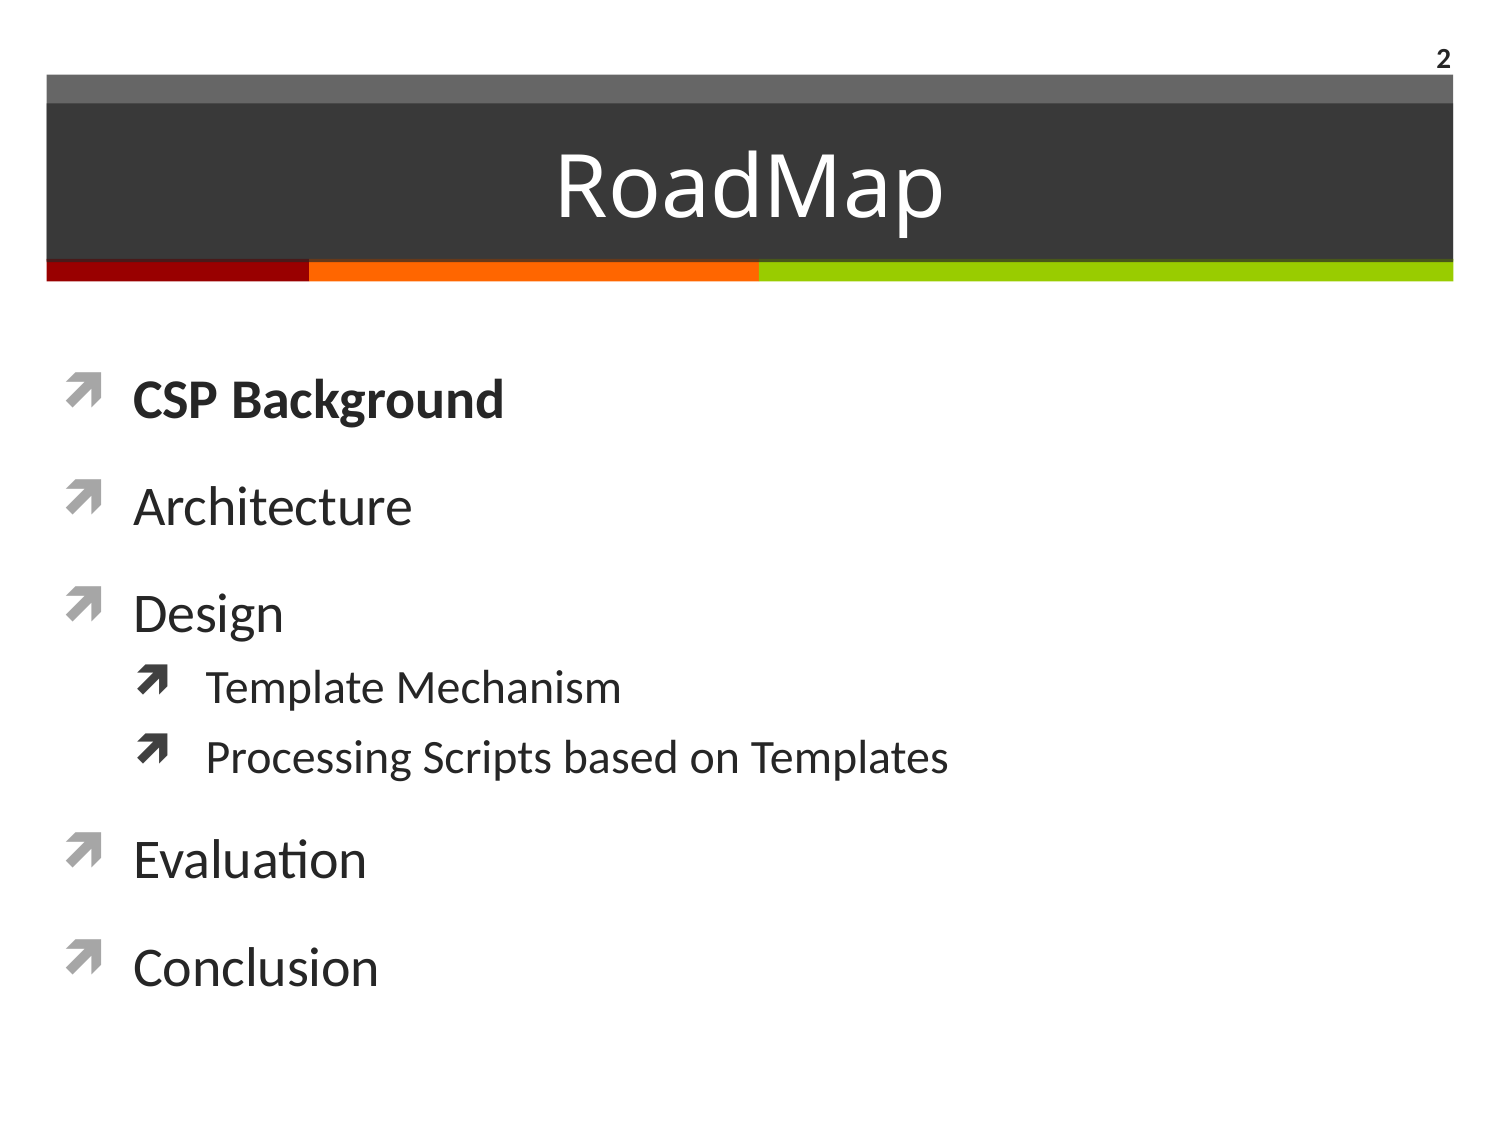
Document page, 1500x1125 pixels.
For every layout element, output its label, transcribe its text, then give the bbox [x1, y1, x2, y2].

title RoadMap [46, 103, 1454, 263]
slide_number 2 [1362, 27, 1466, 87]
list CSP Background Architecture Design Template Mechanism Processing Scripts based on Templates Evaluation Conclusion [46, 355, 1208, 1011]
